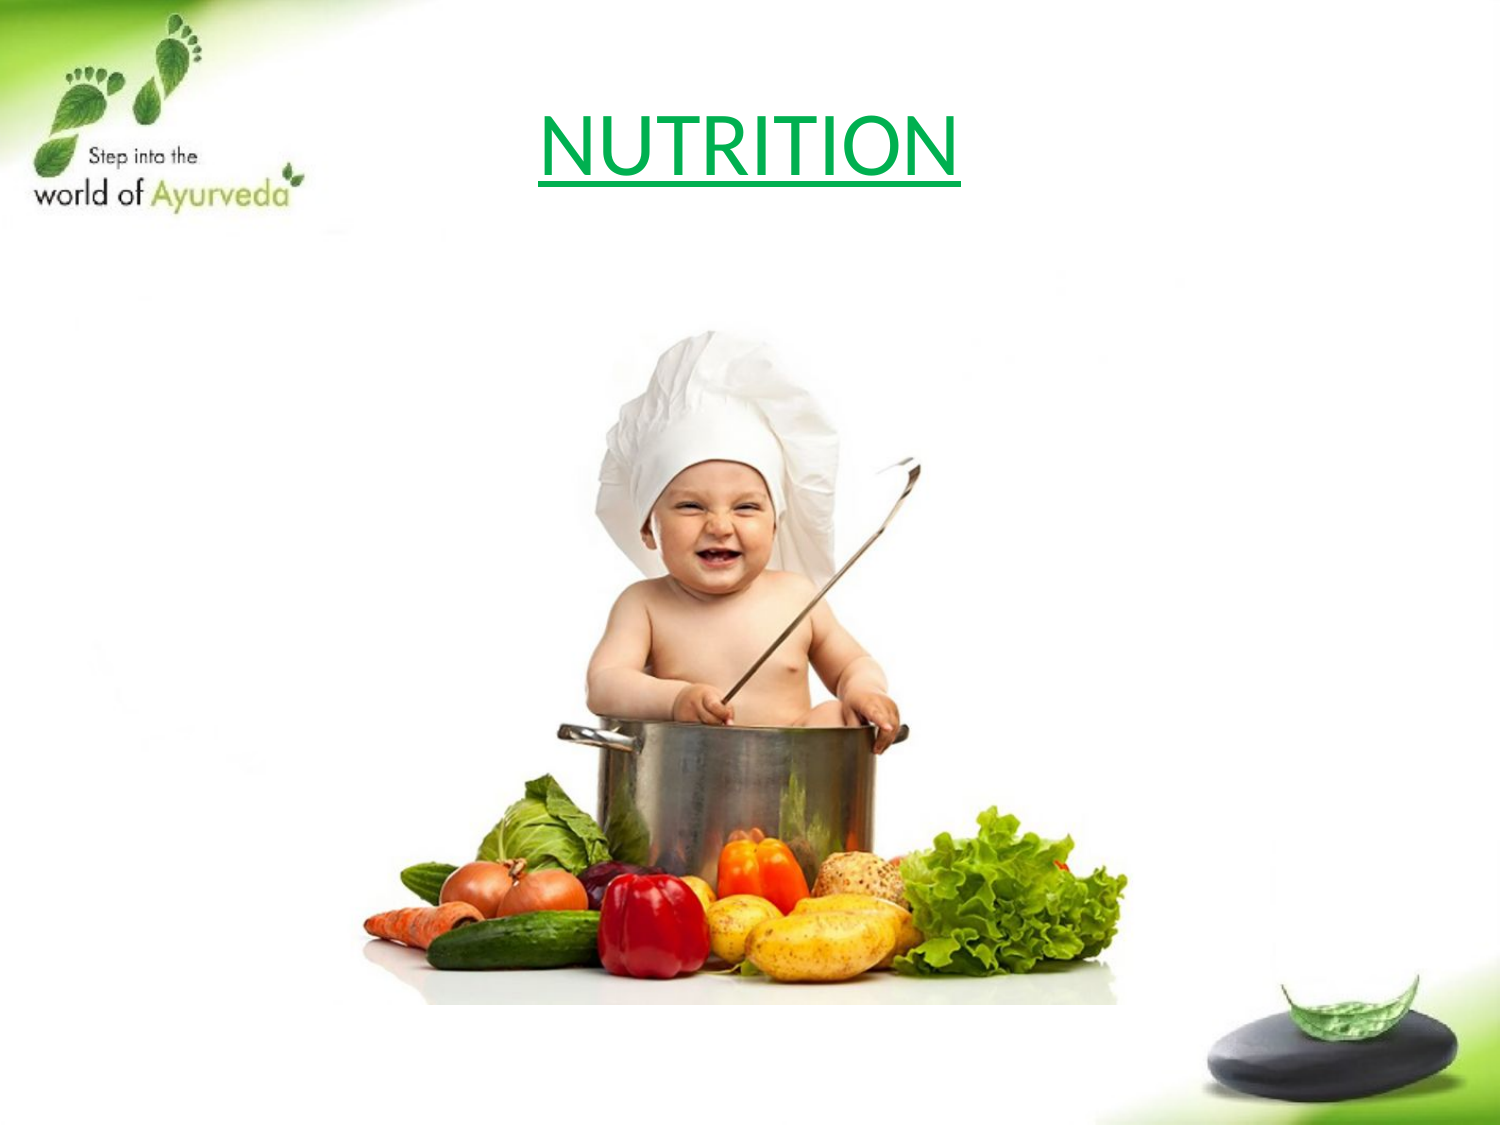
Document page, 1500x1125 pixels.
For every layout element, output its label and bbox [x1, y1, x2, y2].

picture [0, 0, 1500, 1125]
list [266, 262, 1234, 1006]
